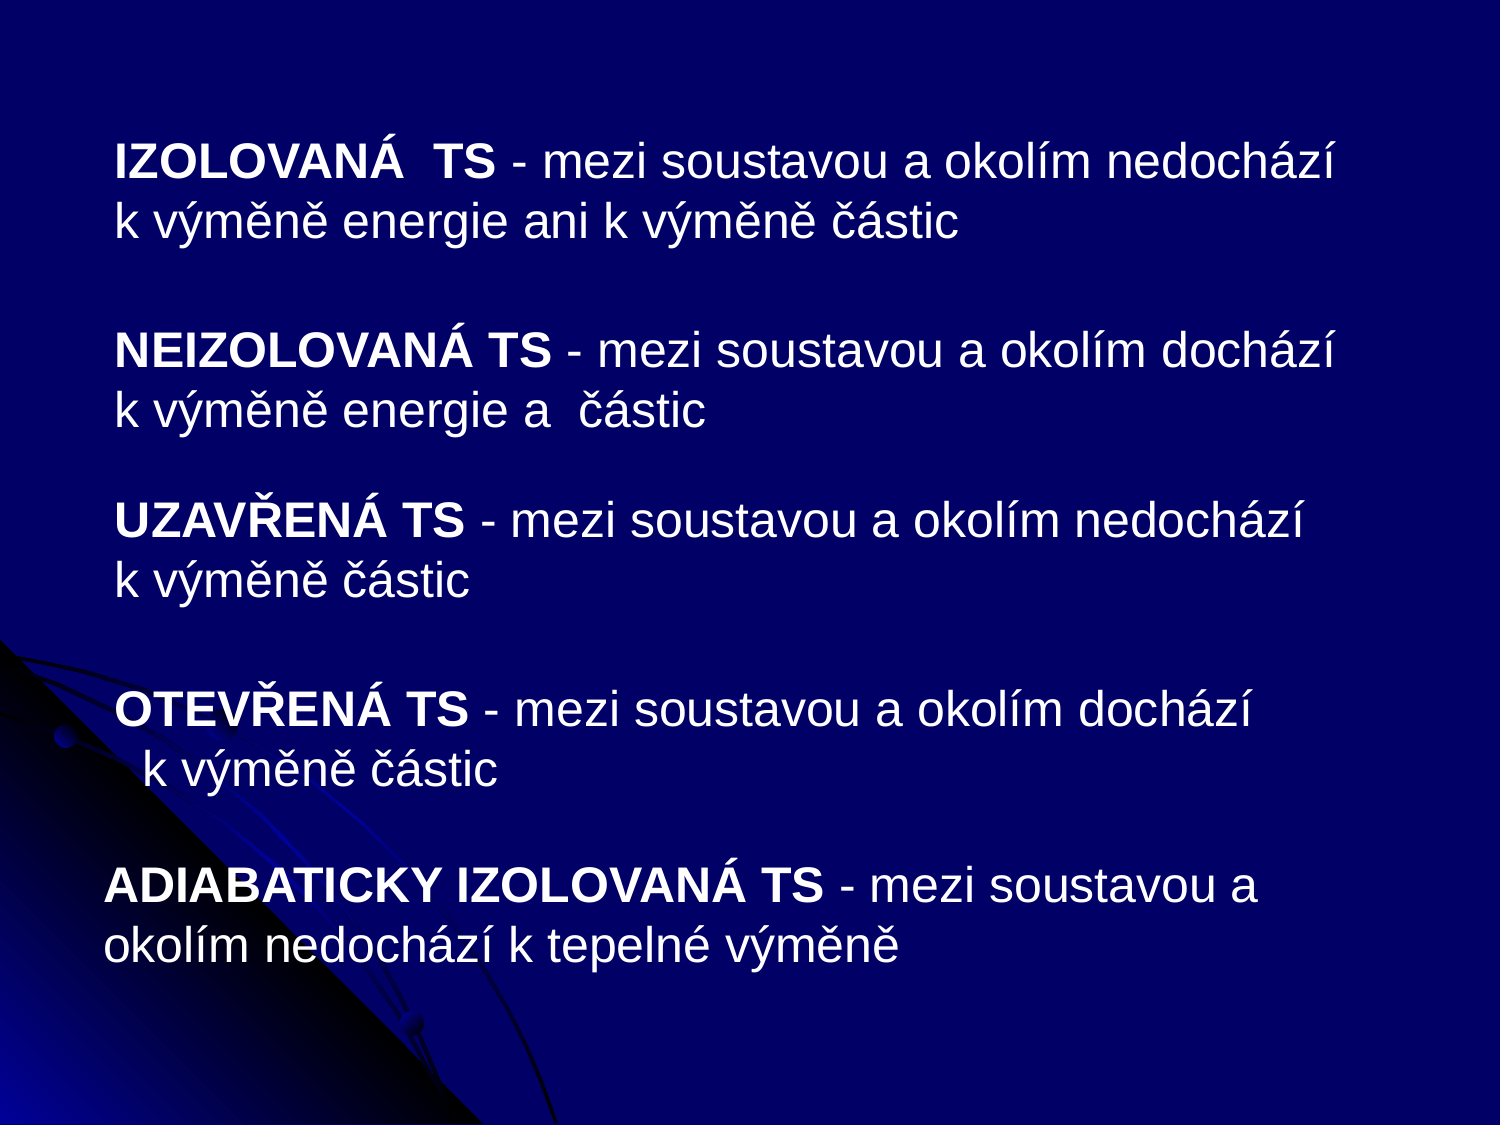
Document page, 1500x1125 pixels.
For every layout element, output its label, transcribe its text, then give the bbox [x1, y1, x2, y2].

text_box OTEVŘENÁ TS - mezi soustavou a okolím dochází k výměně částic [100, 668, 1341, 845]
text_box NEIZOLOVANÁ TS - mezi soustavou a okolím dochází k výměně energie a částic [100, 310, 1388, 479]
text_box UZAVŘENÁ TS - mezi soustavou a okolím nedochází k výměně částic [100, 479, 1424, 615]
text_box IZOLOVANÁ TS - mezi soustavou a okolím nedochází k výměně energie ani k výměně částic [100, 120, 1424, 256]
text_box ADIABATICKY IZOLOVANÁ TS - mezi soustavou a okolím nedochází k tepelné výměně [88, 845, 1376, 1066]
